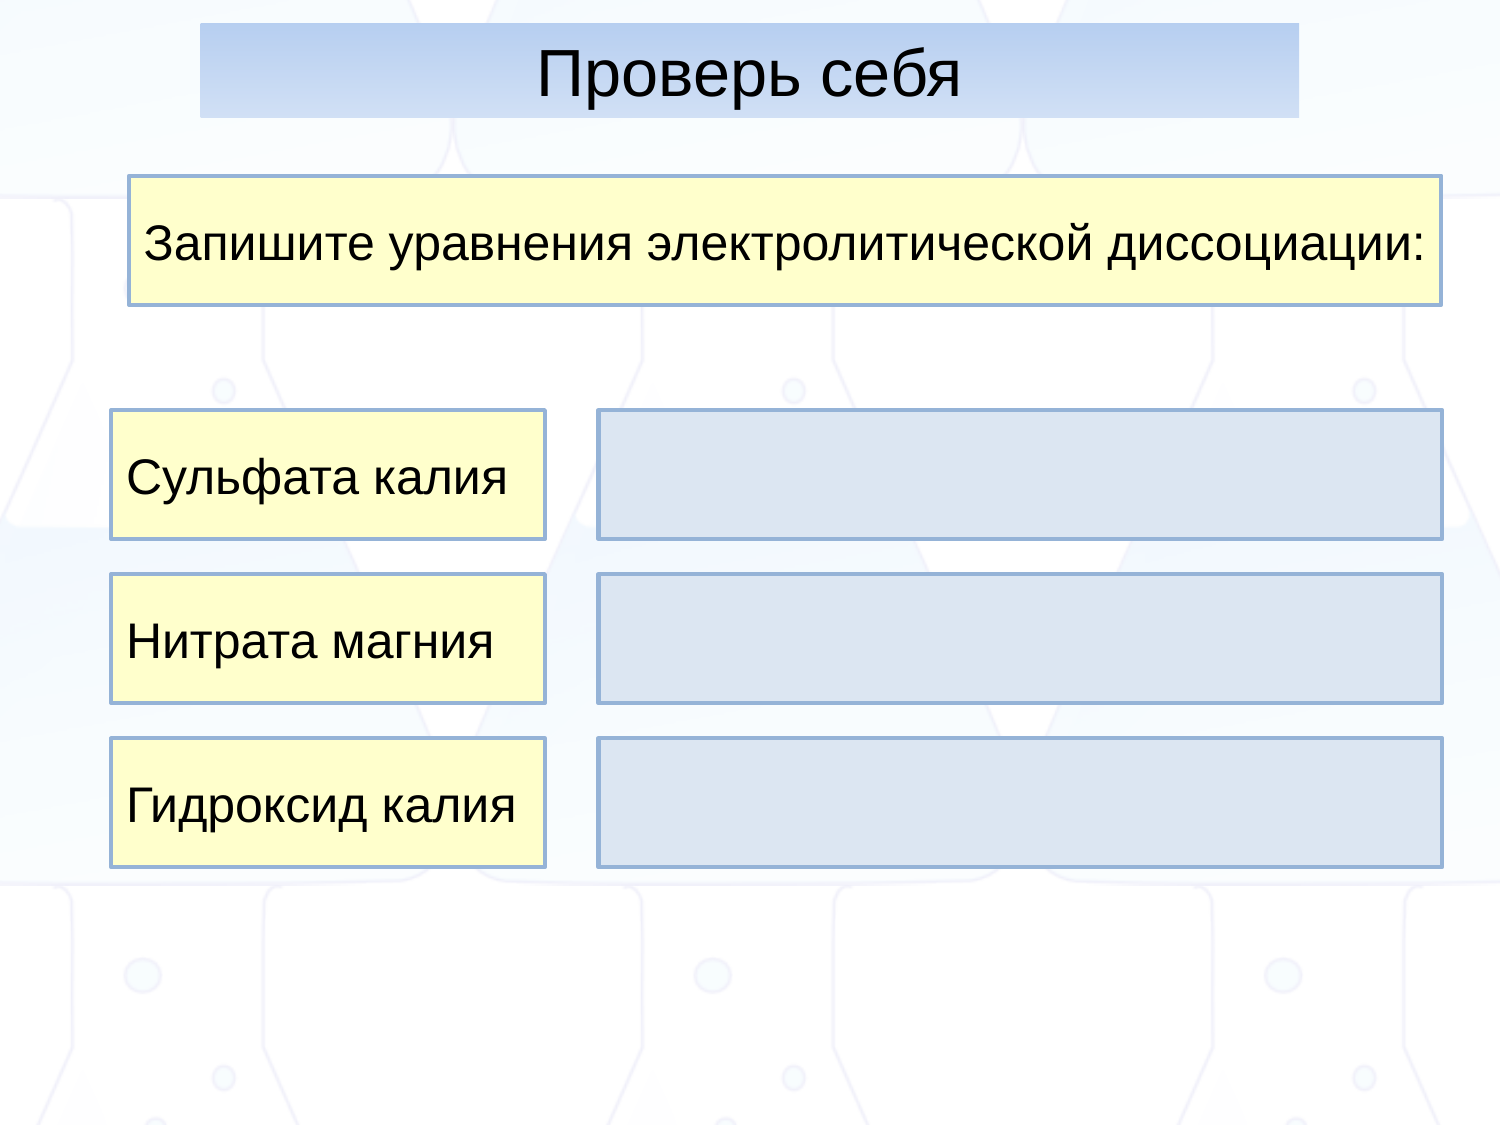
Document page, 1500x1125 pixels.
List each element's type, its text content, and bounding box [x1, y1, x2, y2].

text_box Сульфата калия [109, 408, 547, 541]
text_box [596, 572, 1444, 705]
text_box Нитрата магния [109, 572, 547, 705]
text_box Проверь себя [199, 21, 1301, 119]
text_box Запишите уравнения электролитической диссоциации: [127, 174, 1443, 307]
text_box [596, 736, 1444, 869]
text_box [596, 408, 1444, 541]
text_box Гидроксид калия [109, 736, 547, 869]
